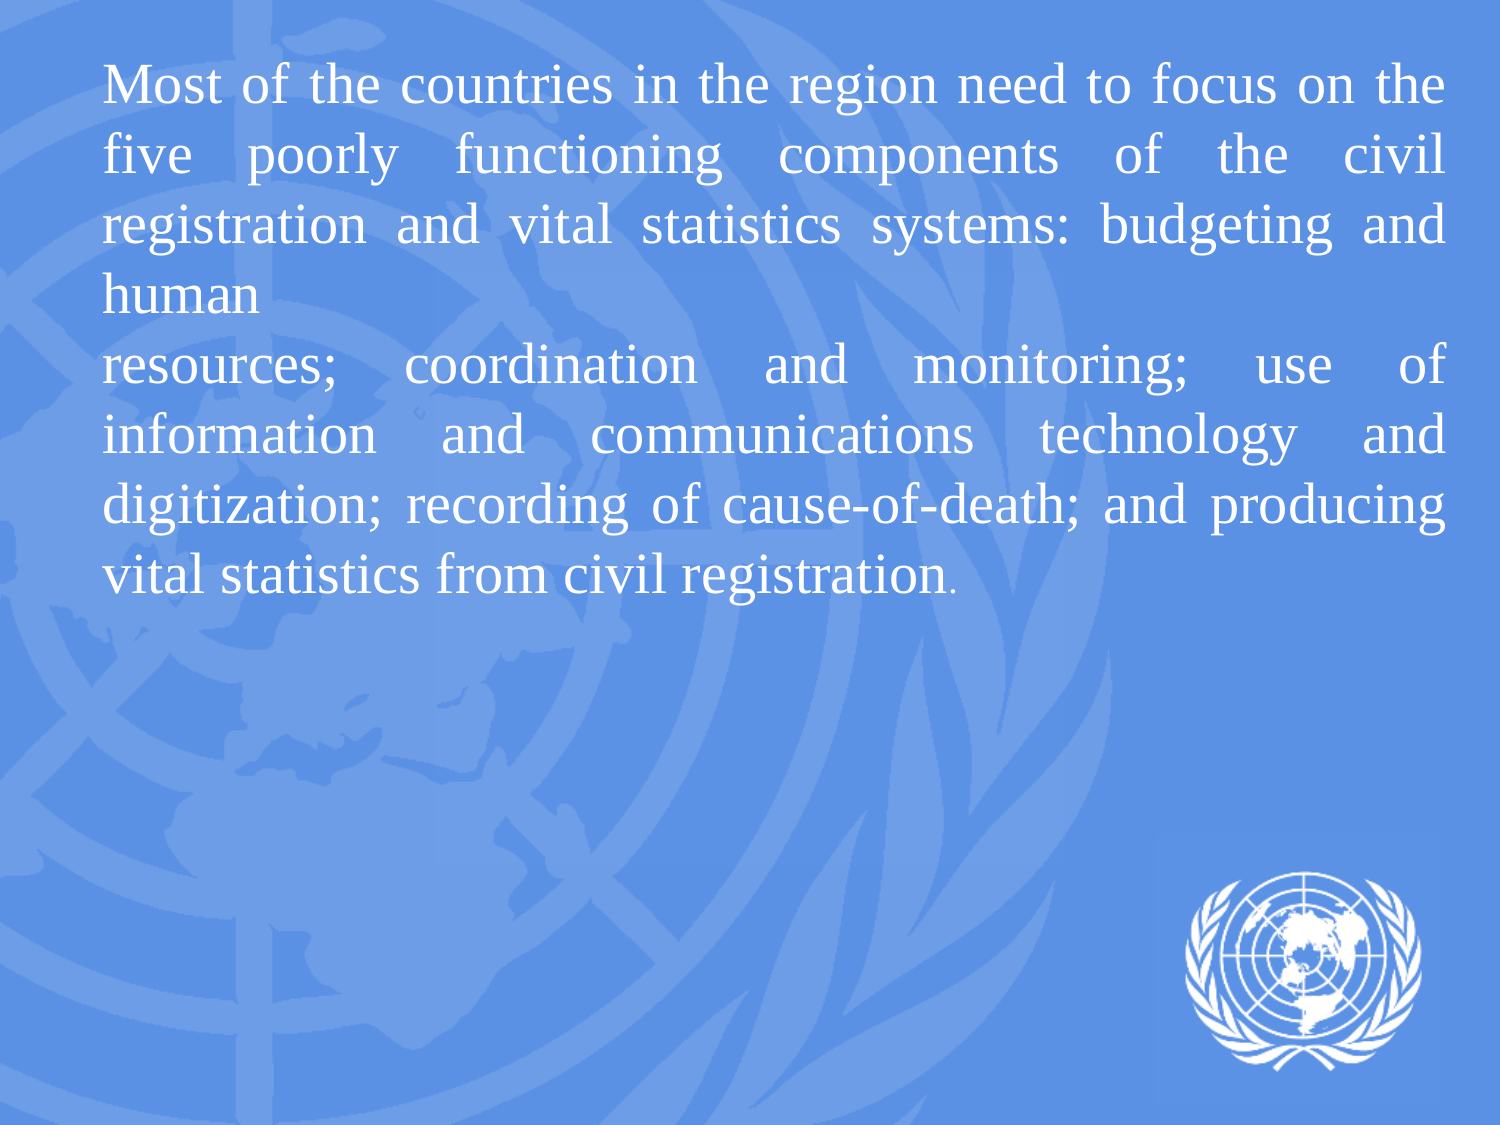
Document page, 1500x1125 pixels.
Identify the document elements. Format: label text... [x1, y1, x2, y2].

picture [0, 0, 1500, 1125]
text_box Most of the countries in the region need to focus on the five poorly functioning components of the civil registration and vital statistics systems: budgeting and human resources; coordination and monitoring; use of information and communications technology and digitization; recording of cause-of-death; and producing vital statistics from civil registration. [87, 37, 1463, 612]
